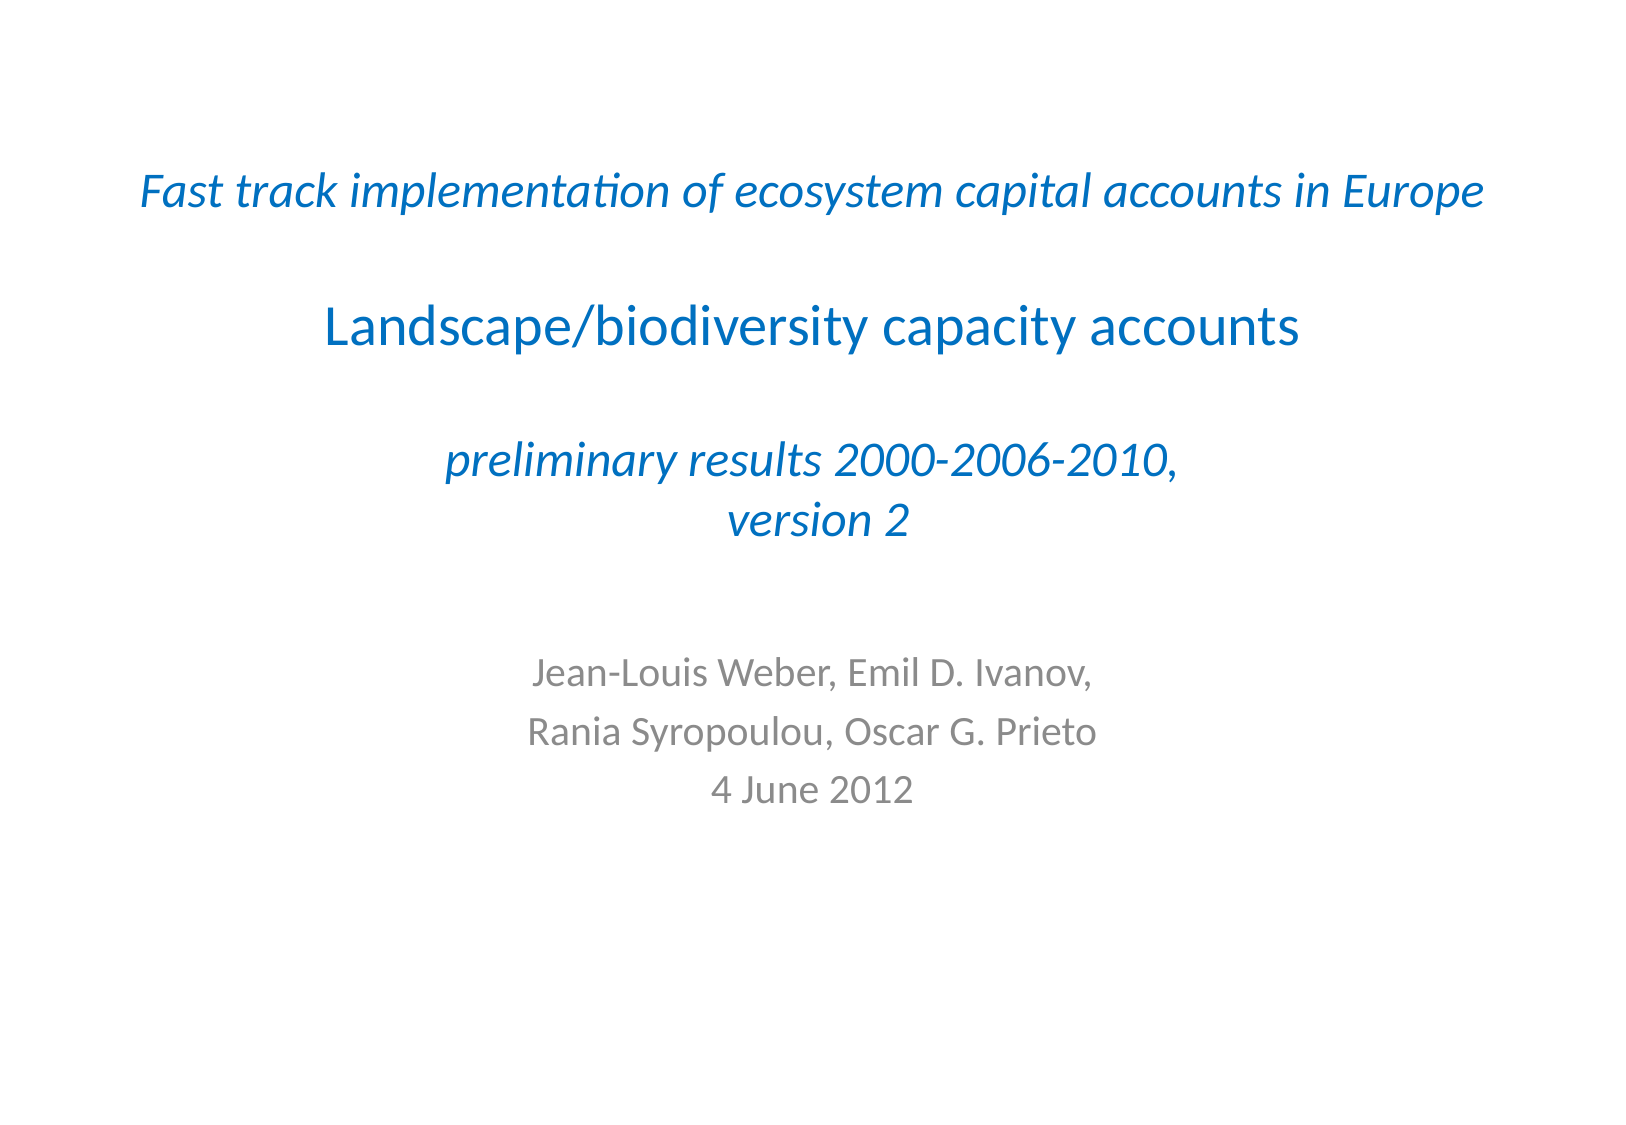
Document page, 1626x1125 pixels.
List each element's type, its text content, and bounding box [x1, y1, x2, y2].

title Fast track implementation of ecosystem capital accounts in Europe Landscape/biodiversity capacity accounts preliminary results 2000-2006-2010, version 2 [121, 113, 1504, 591]
subtitle Jean-Louis Weber, Emil D. Ivanov, Rania Syropoulou, Oscar G. Prieto 4 June 2012 [243, 637, 1382, 925]
